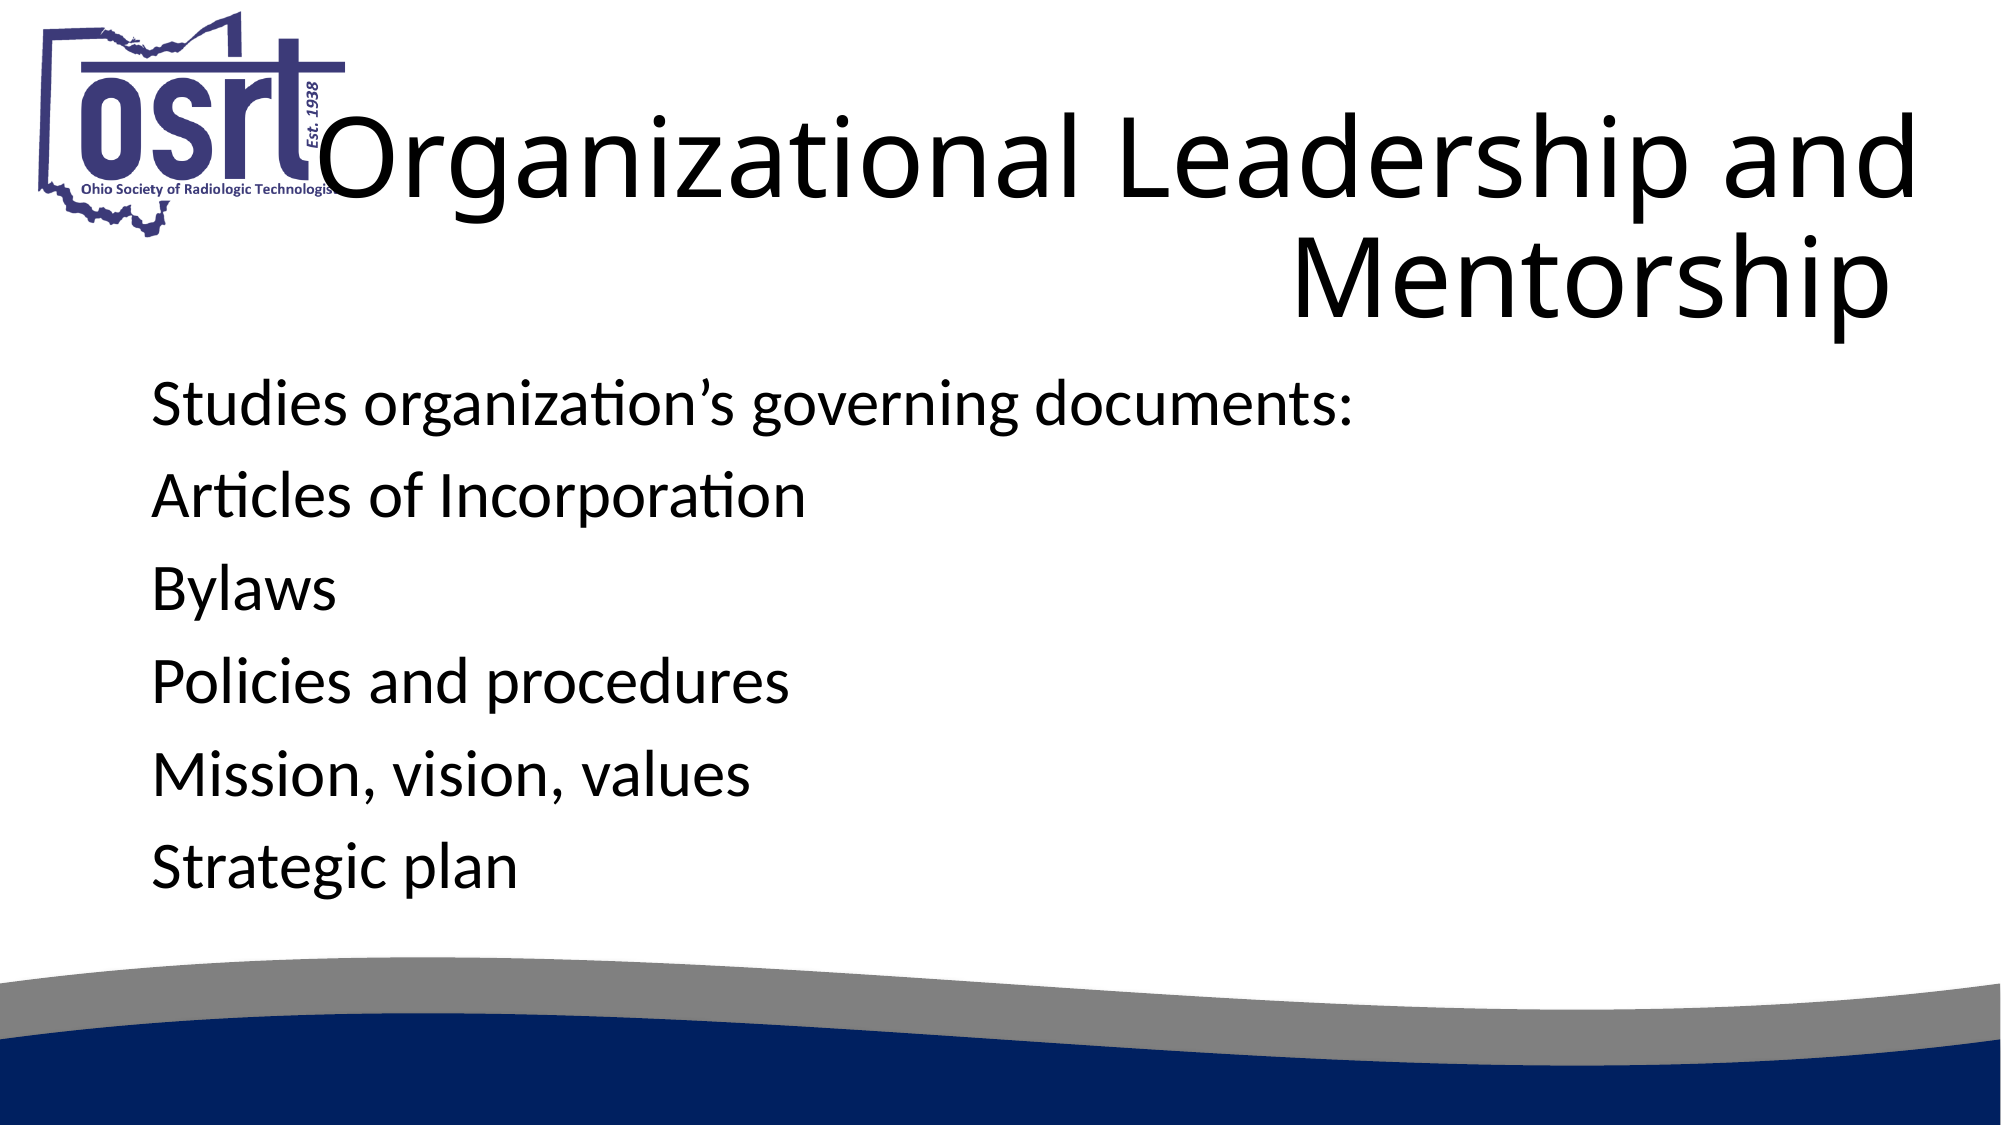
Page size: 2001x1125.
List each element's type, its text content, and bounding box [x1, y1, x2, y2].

picture [0, 3, 386, 253]
list Studies organization’s governing documents: Articles of Incorporation Bylaws Policies and procedures Mission, vision, values Strategic plan [136, 360, 1862, 999]
title Organizational Leadership and Mentorship [212, 92, 1938, 350]
